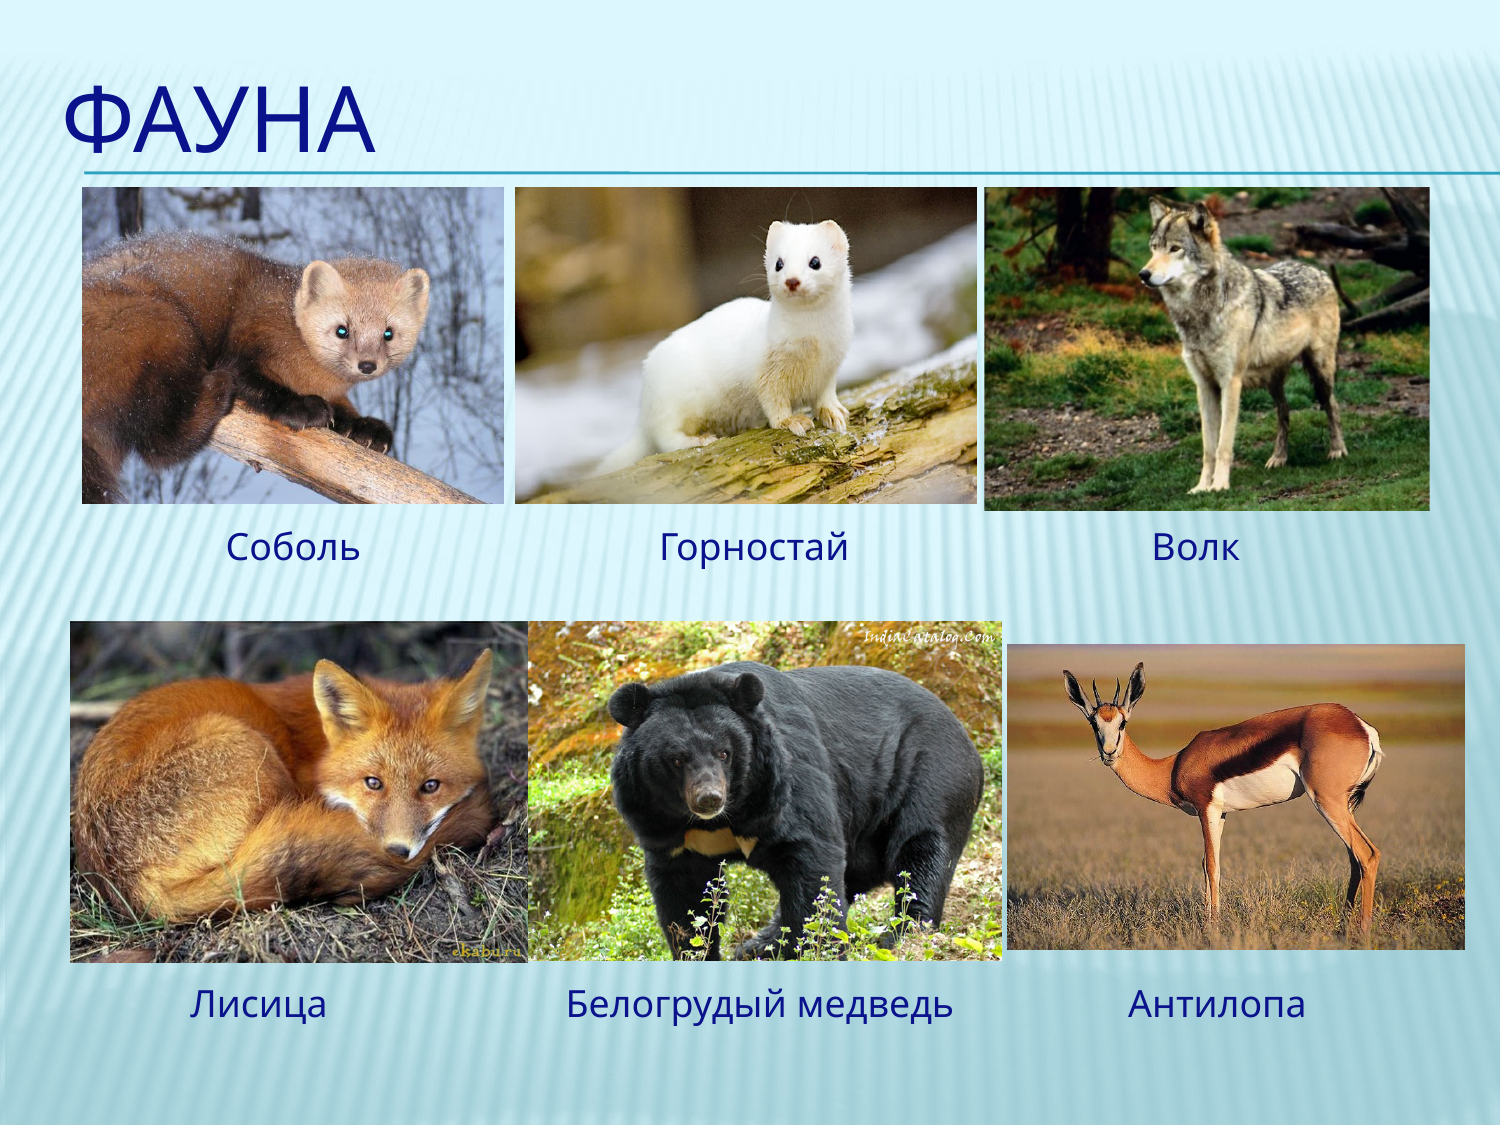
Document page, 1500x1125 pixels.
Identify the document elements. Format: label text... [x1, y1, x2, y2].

text_box Горностай [644, 517, 914, 576]
text_box Лисица [175, 976, 446, 1033]
picture [1007, 644, 1466, 950]
text_box Антилопа [1113, 972, 1418, 1033]
text_box Соболь [210, 517, 446, 576]
picture [81, 187, 505, 505]
text_box Волк [1136, 525, 1301, 576]
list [515, 187, 978, 505]
title Фауна [46, 46, 1472, 185]
picture [70, 620, 1003, 963]
picture [984, 187, 1430, 511]
text_box Белогрудый медведь [550, 974, 997, 1033]
